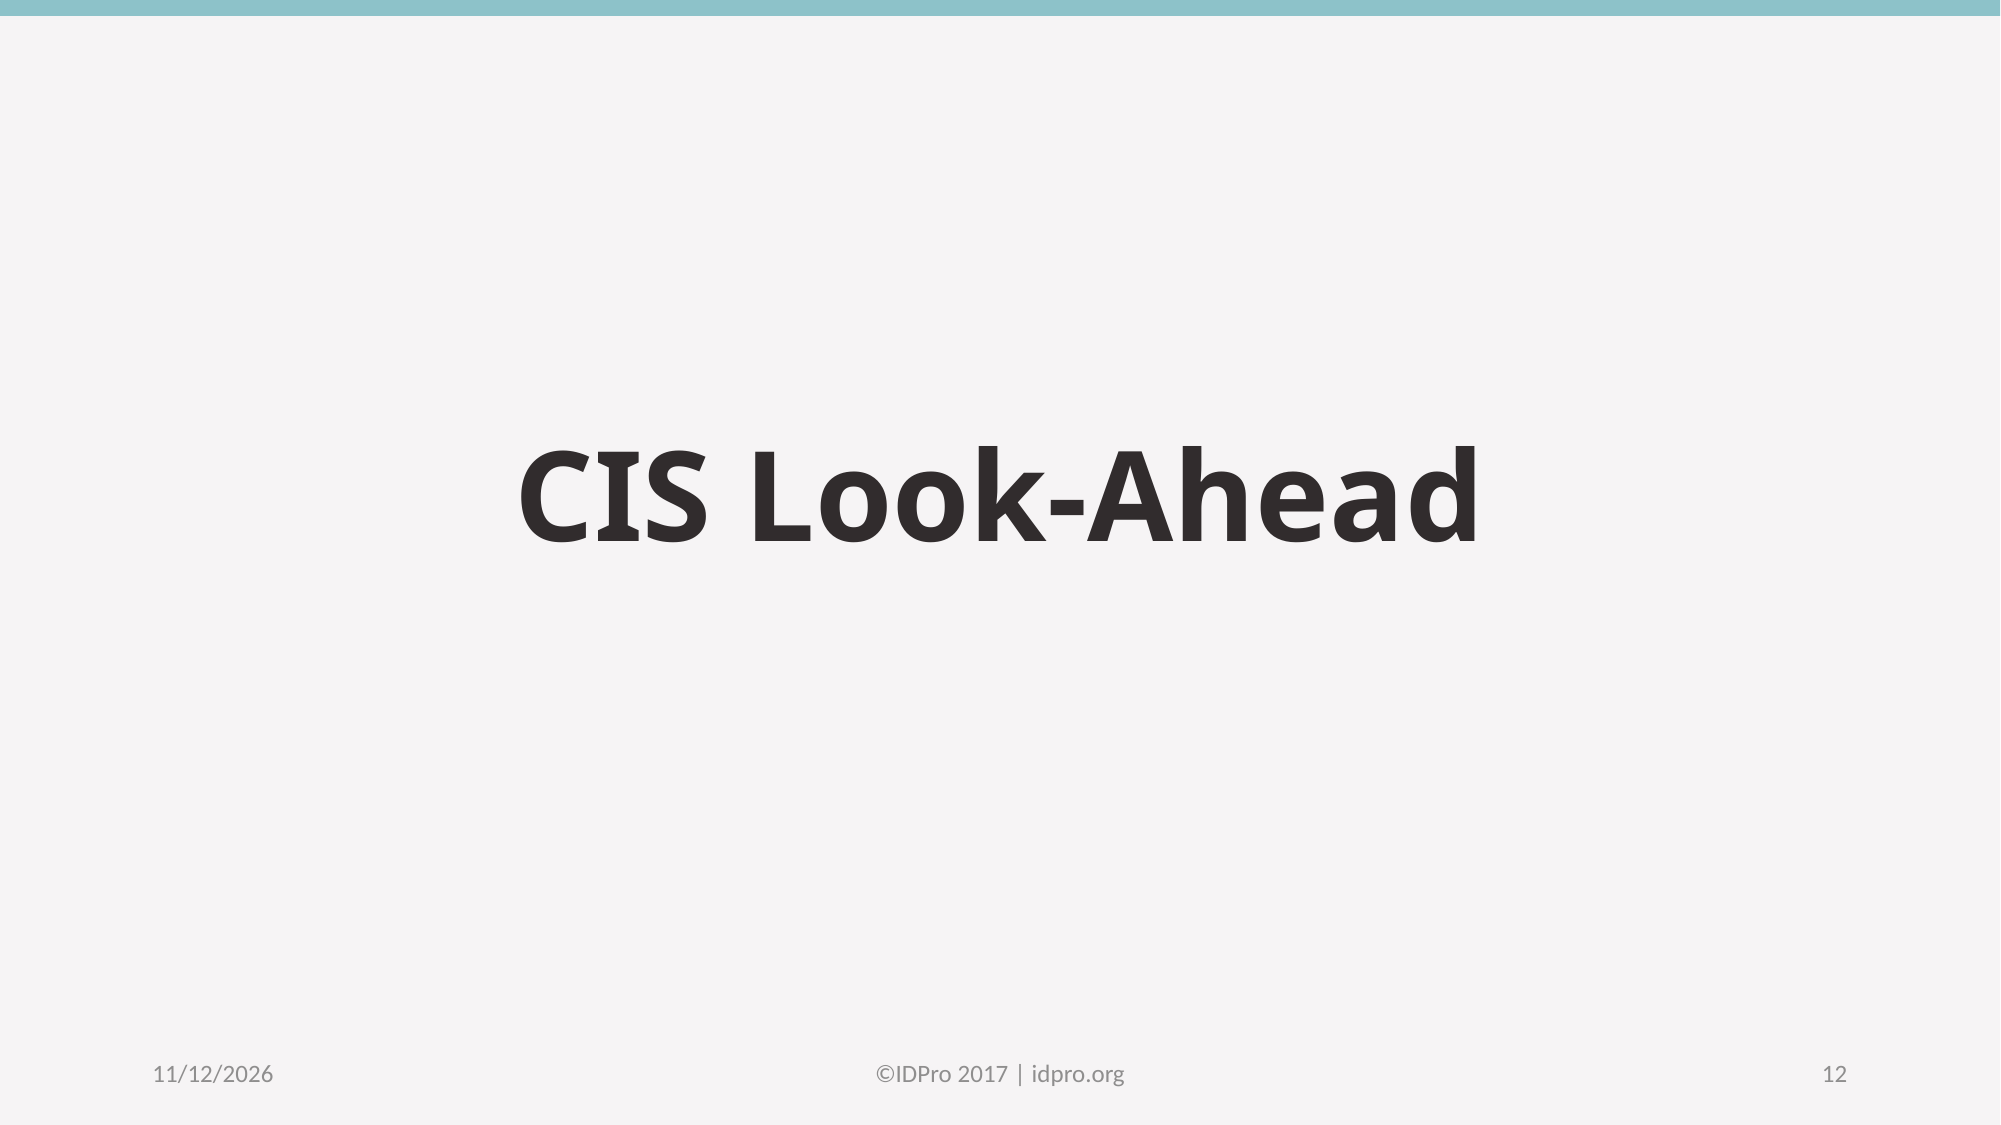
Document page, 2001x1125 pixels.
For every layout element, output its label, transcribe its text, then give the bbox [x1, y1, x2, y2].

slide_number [137, 1042, 588, 1103]
slide_number 12 [1412, 1042, 1863, 1103]
title CIS Look-Ahead [249, 184, 1750, 576]
footer ©️IDPro 2017 | idpro.org [662, 1042, 1338, 1103]
